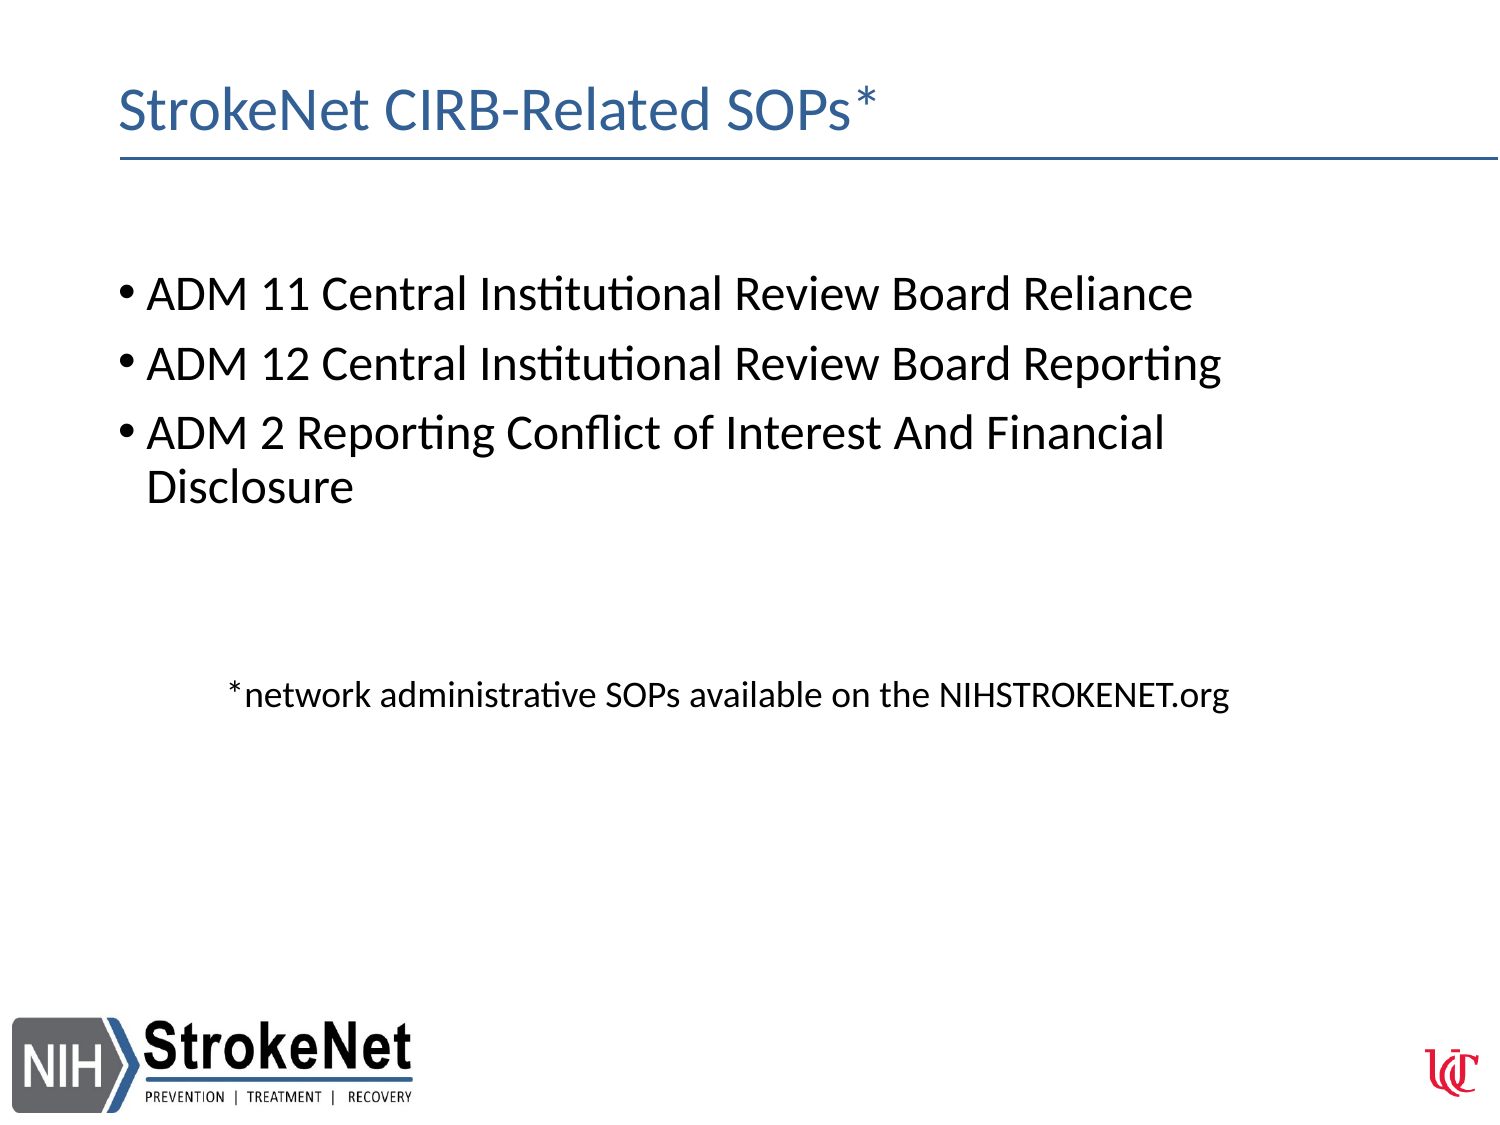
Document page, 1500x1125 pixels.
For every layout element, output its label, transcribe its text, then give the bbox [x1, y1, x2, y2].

picture [1424, 1049, 1479, 1097]
title StrokeNet CIRB-Related SOPs* [103, 1, 1397, 219]
picture [12, 1012, 413, 1113]
list ADM 11 Central Institutional Review Board Reliance ADM 12 Central Institutional Review Board Reporting ADM 2 Reporting Conflict of Interest And Financial Disclosure [103, 259, 1397, 525]
text_box *network administrative SOPs available on the NIHSTROKENET.org [210, 662, 1263, 723]
